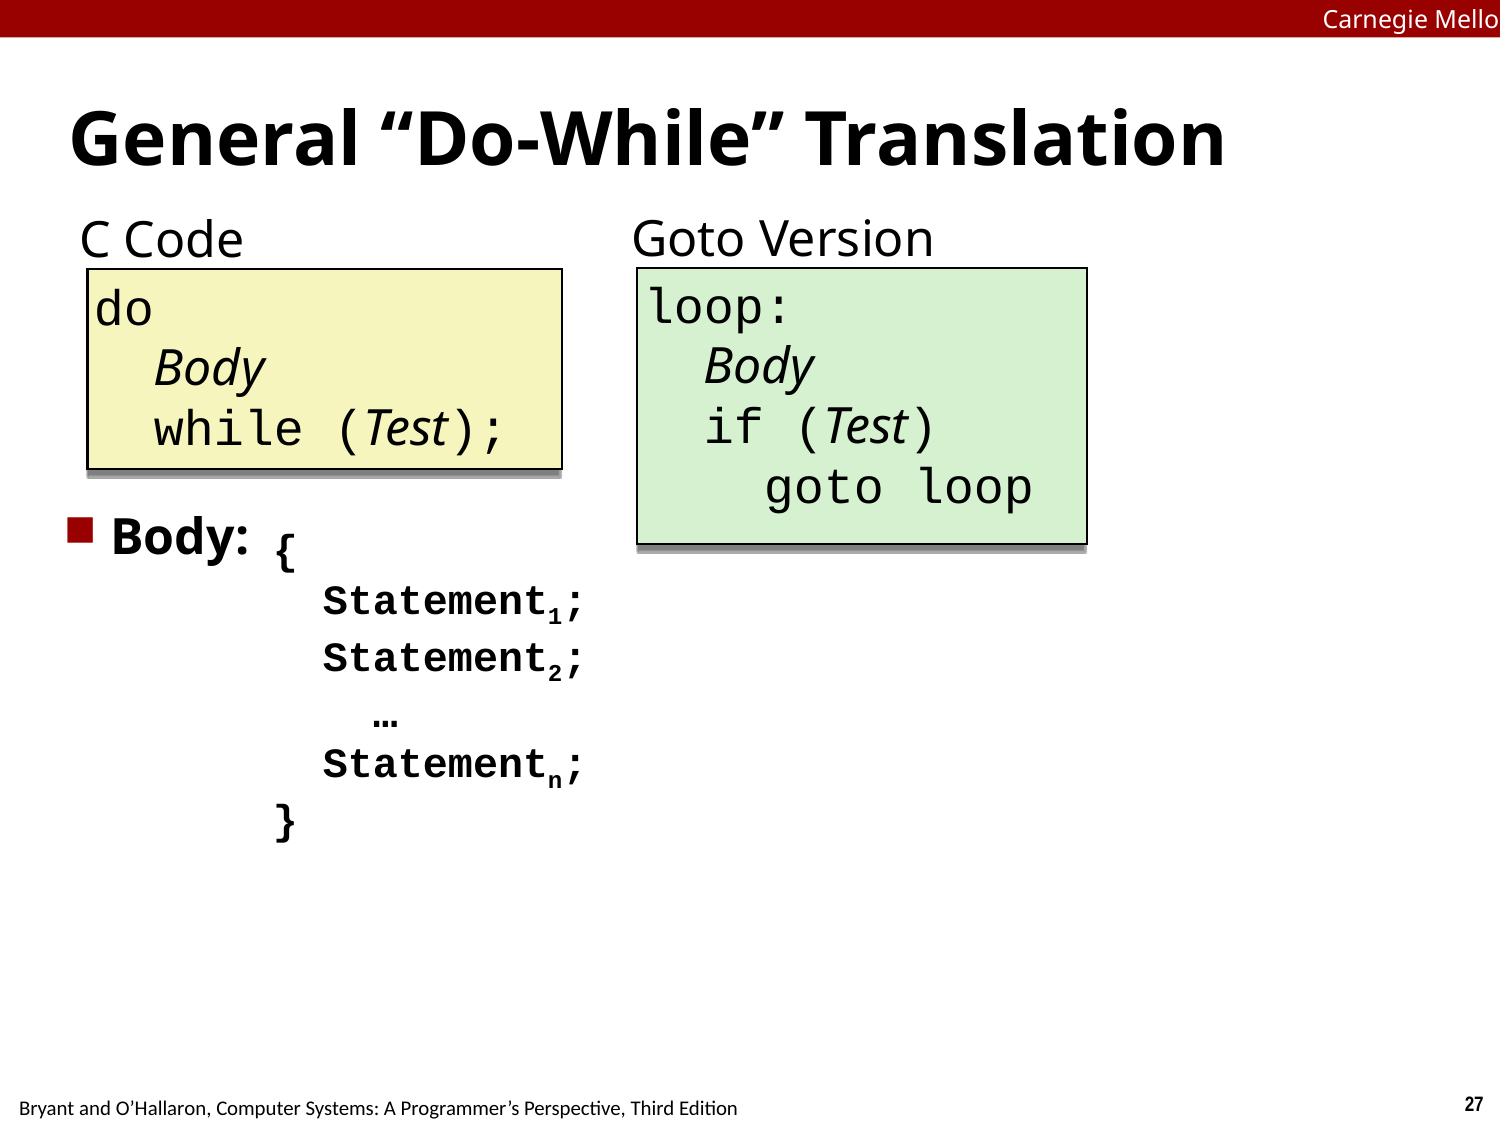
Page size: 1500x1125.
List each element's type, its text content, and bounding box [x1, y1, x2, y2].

text_box { Statement1; Statement2; … Statementn; } [266, 516, 632, 887]
text_box do Body while (Test); [87, 269, 563, 470]
text_box Carnegie Mellon [1322, 3, 1500, 33]
text_box [0, 0, 1500, 38]
text_box Goto Version [624, 230, 1005, 273]
list Body: [62, 497, 1438, 1122]
text_box loop: Body if (Test) goto loop [637, 267, 1088, 497]
text_box C Code [72, 230, 503, 275]
title General “Do-While” Translation [62, 41, 1438, 230]
